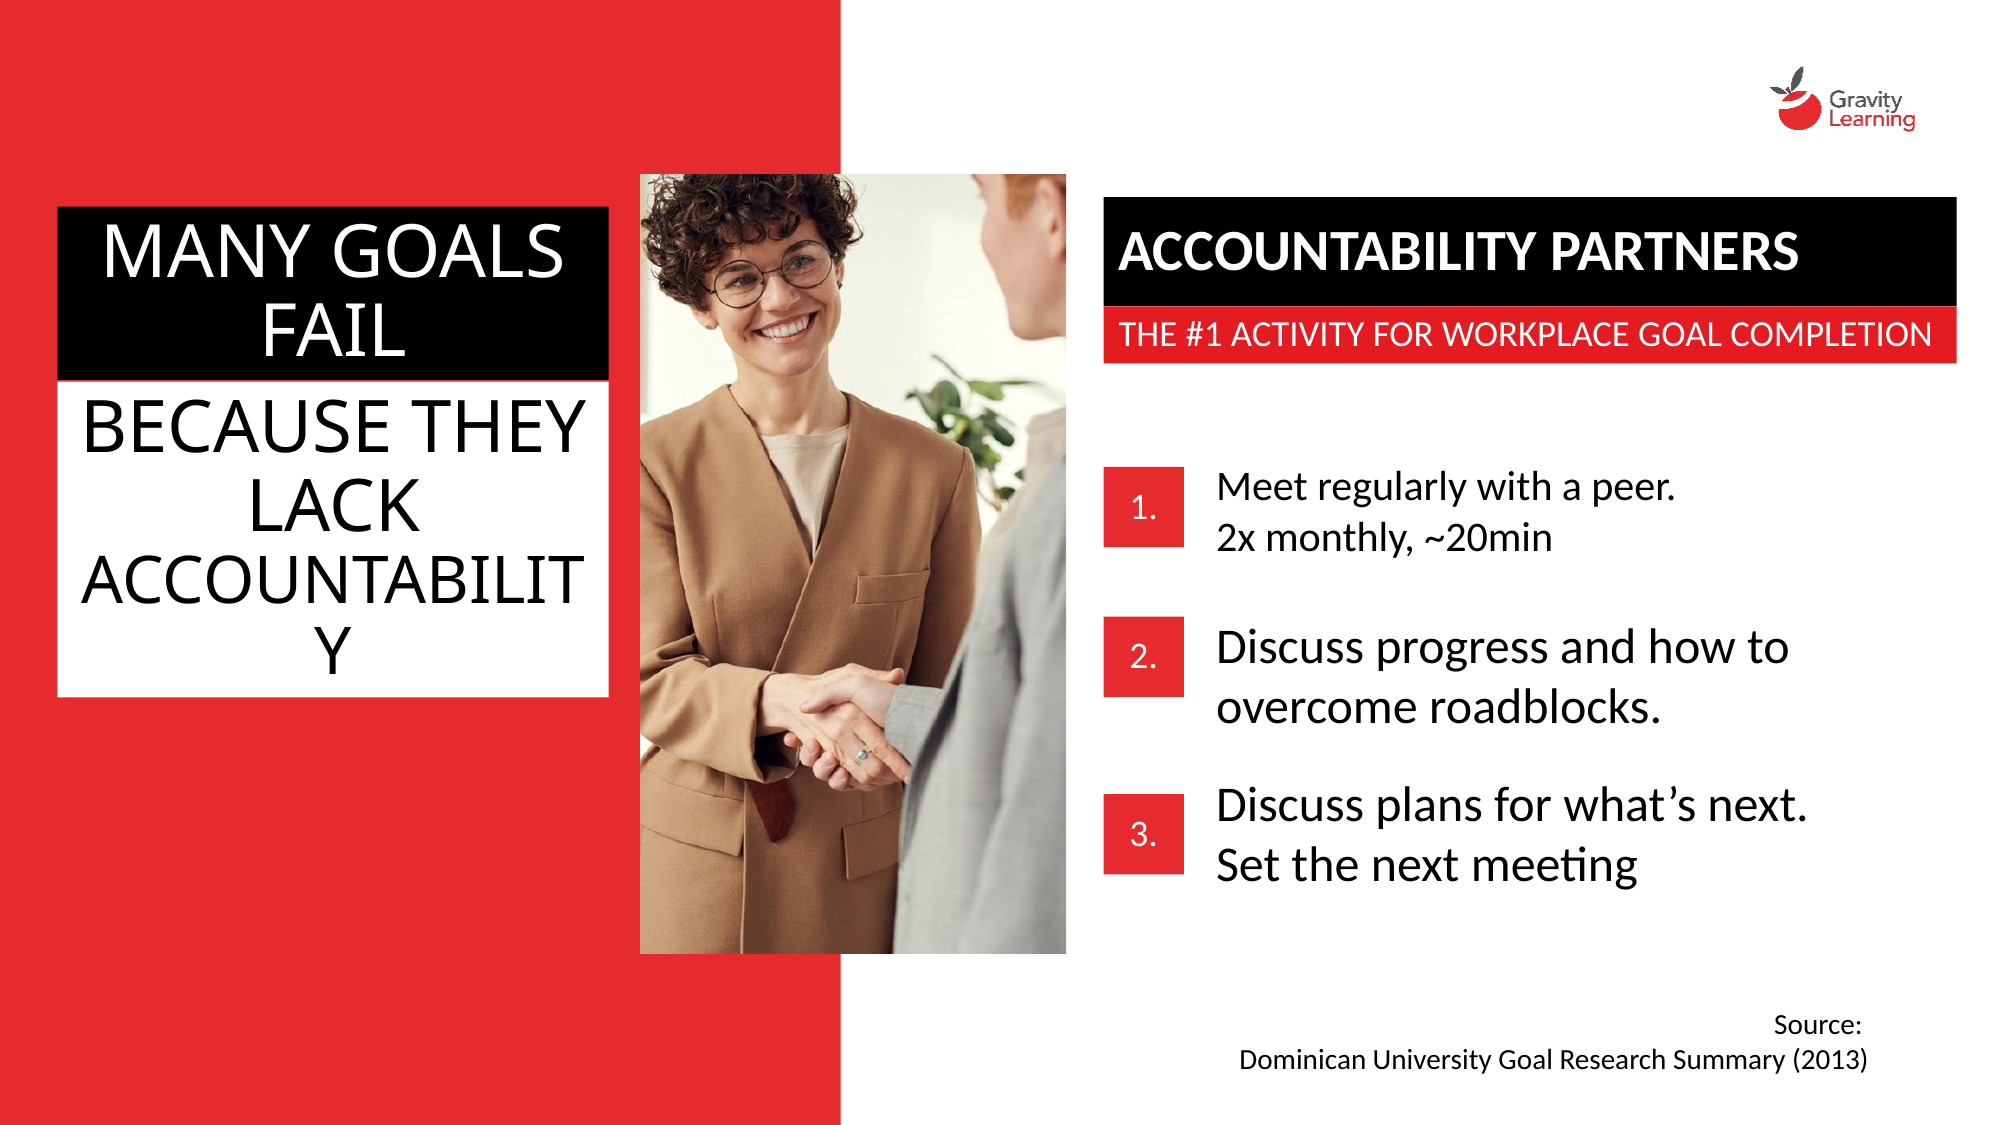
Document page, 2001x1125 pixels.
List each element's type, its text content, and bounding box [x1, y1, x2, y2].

list 2. [1103, 616, 1184, 697]
picture [640, 174, 1067, 954]
list Discuss progress and how to overcome roadblocks. [1201, 597, 2000, 750]
list THE #1 ACTIVITY FOR WORKPLACE GOAL COMPLETION [1103, 306, 1957, 364]
list 3. [1103, 794, 1184, 875]
list Discuss plans for what’s next. Set the next meeting [1201, 778, 1915, 885]
list 1. [1103, 466, 1184, 548]
picture [1770, 65, 1915, 132]
text_box BECAUSE THEY LACK ACCOUNTABILITY [57, 381, 609, 698]
list ACCOUNTABILITY PARTNERS [1103, 197, 1957, 306]
list Meet regularly with a peer. 2x monthly, ~20min [1201, 450, 1915, 567]
text_box MANY GOALS FAIL [57, 206, 609, 380]
text_box Source: Dominican University Goal Research Summary (2013) [884, 997, 1884, 1083]
